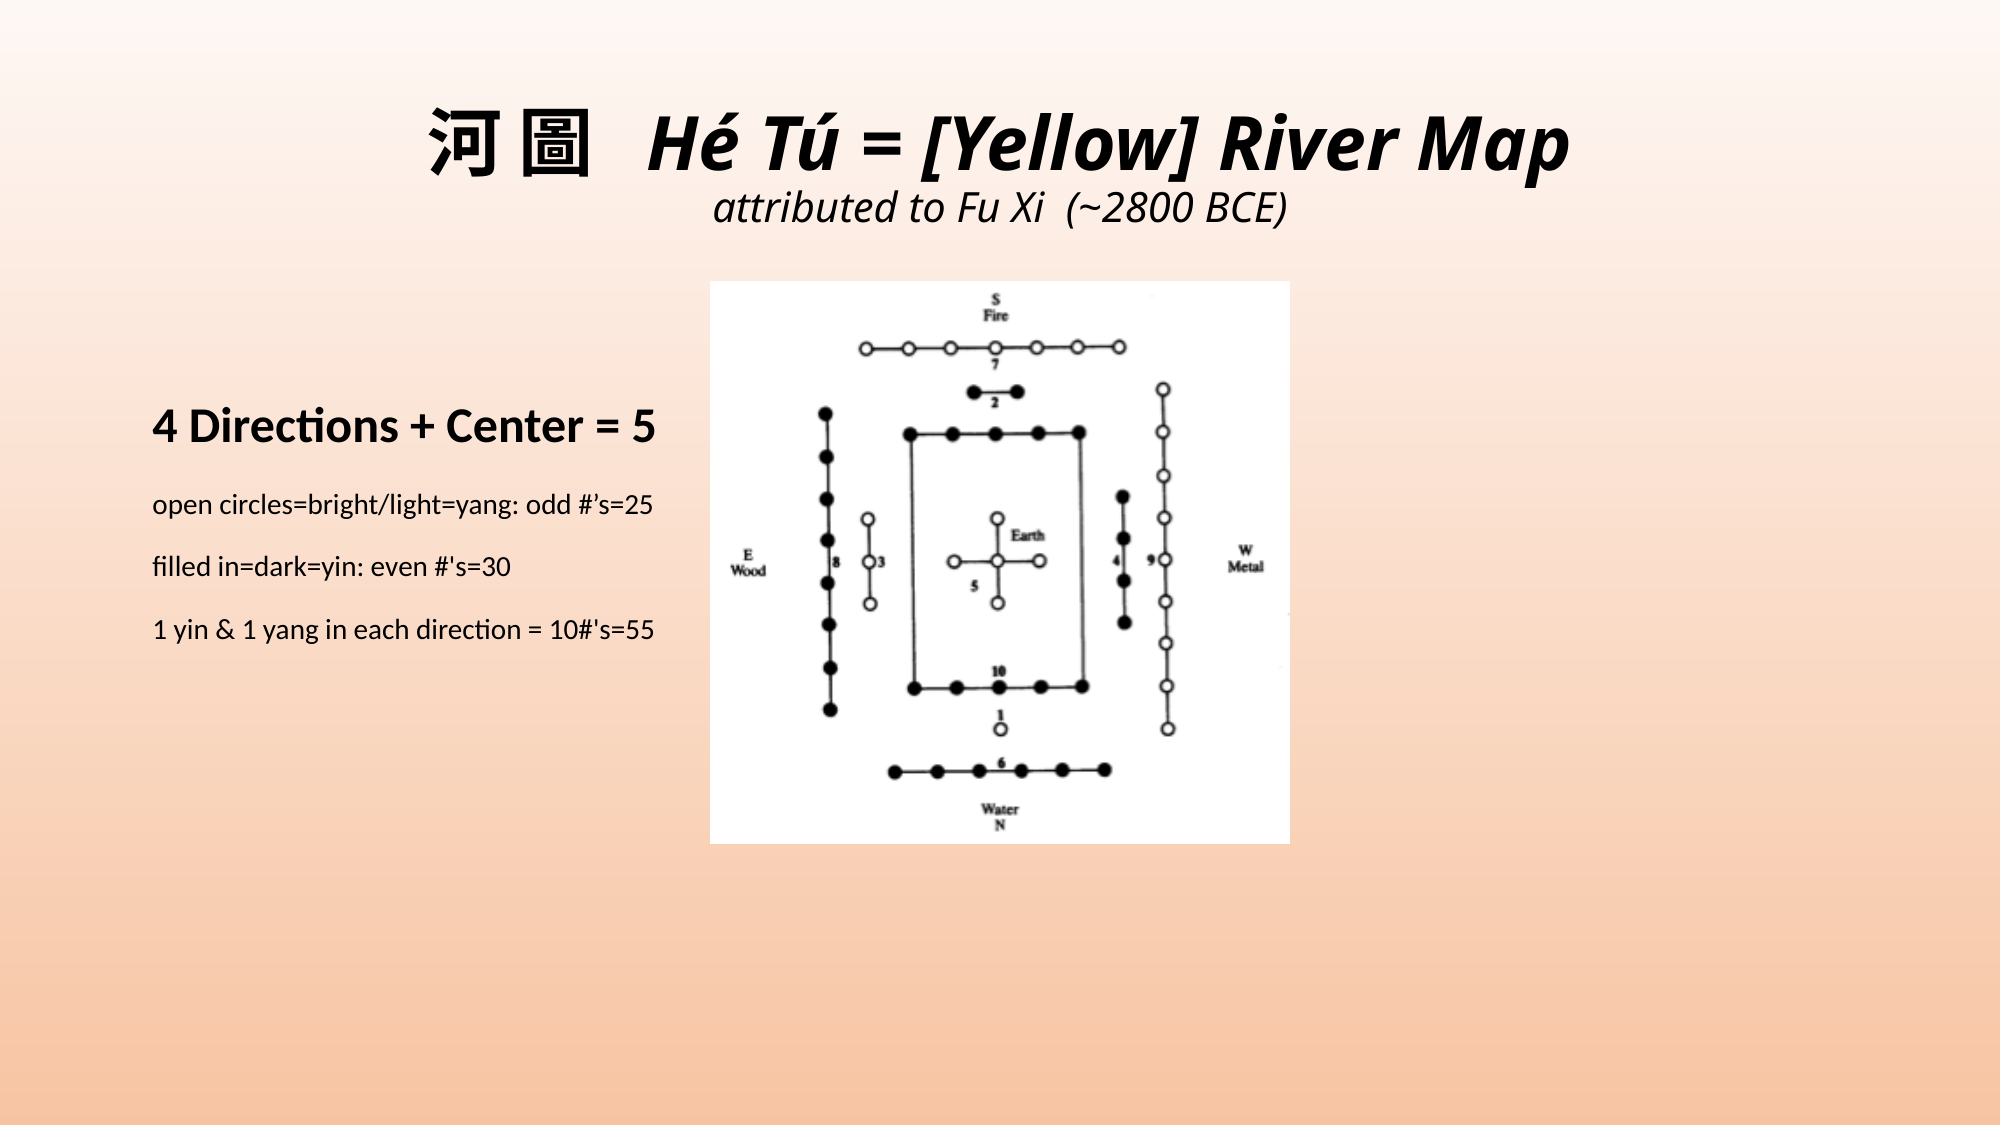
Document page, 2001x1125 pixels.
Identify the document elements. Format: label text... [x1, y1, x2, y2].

title 河 圖 Hé Tú = [Yellow] River Map attributed to Fu Xi (~2800 BCE) [137, 59, 1863, 278]
picture [710, 281, 1290, 844]
list 4 Directions + Center = 5 open circles=bright/light=yang: odd #’s=25 filled in=dark=yin: even #'s=30 1 yin & 1 yang in each direction = 10#'s=55 [137, 281, 1863, 848]
